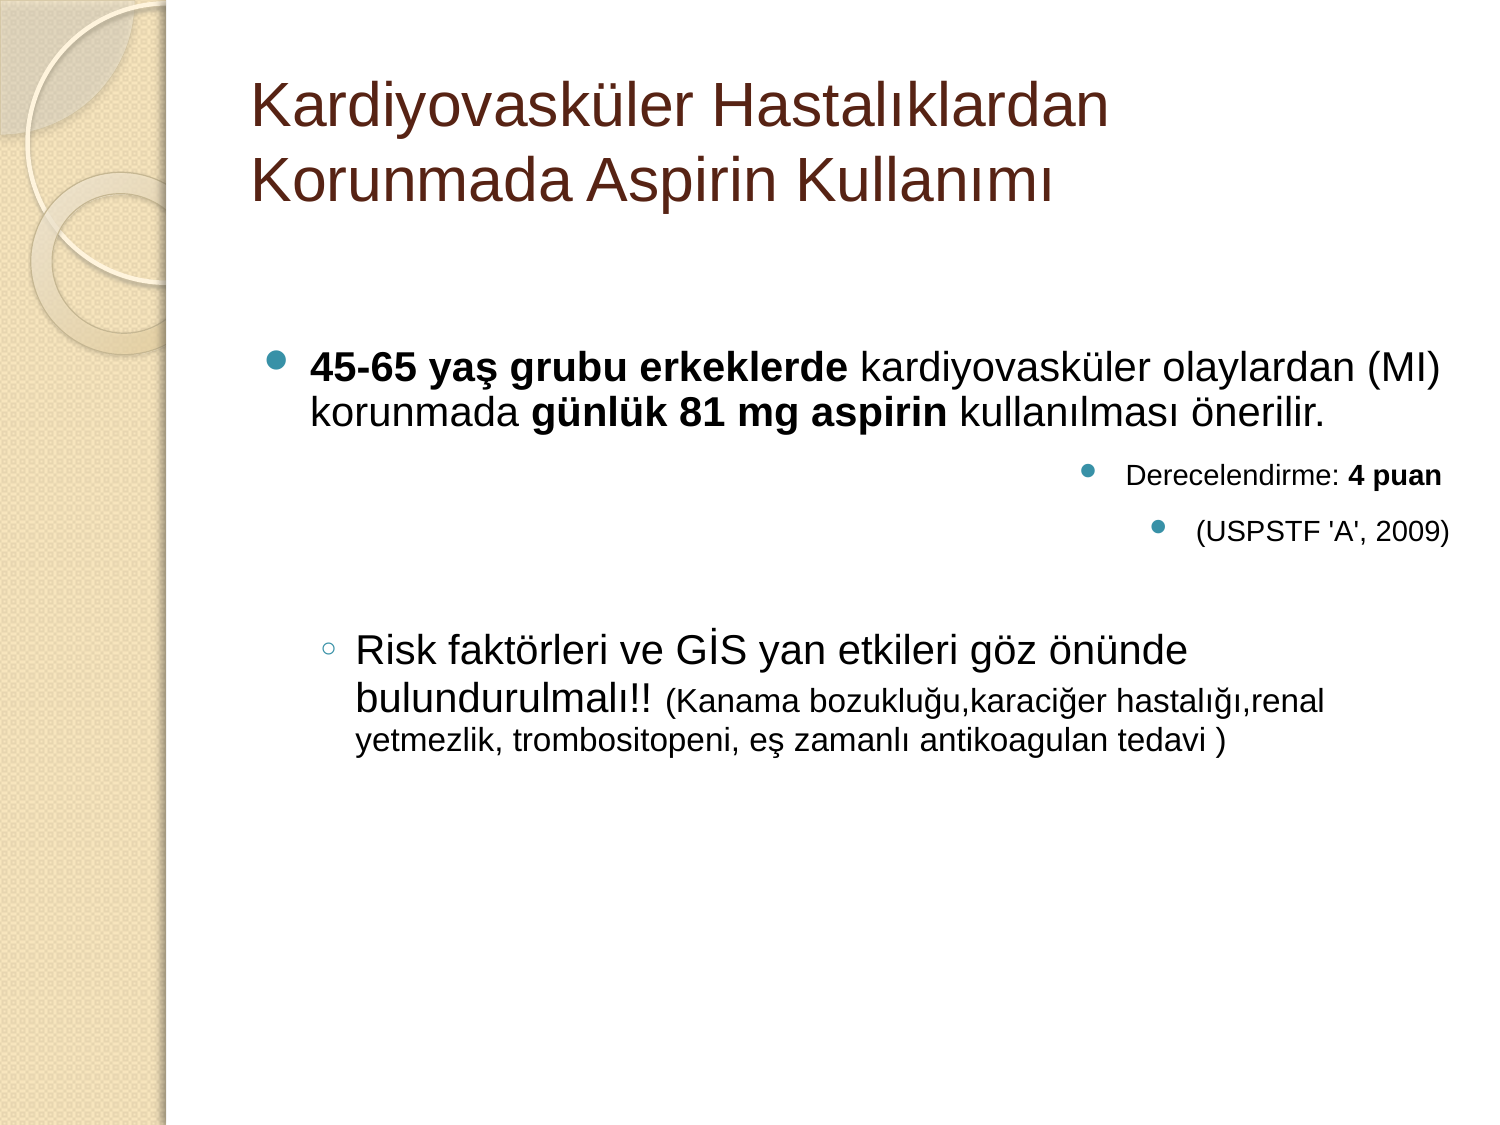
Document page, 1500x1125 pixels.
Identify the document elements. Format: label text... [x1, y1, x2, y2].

list 45-65 yaş grubu erkeklerde kardiyovasküler olaylardan (MI) korunmada günlük 81 mg aspirin kullanılması önerilir. Derecelendirme: 4 puan (USPSTF 'A', 2009) Risk faktörleri ve GİS yan etkileri göz önünde bulundurulmalı!! (Kanama bozukluğu,karaciğer hastalığı,renal yetmezlik, trombositopeni, eş zamanlı antikoagulan tedavi ) [235, 237, 1466, 1026]
title Kardiyovasküler Hastalıklardan Korunmada Aspirin Kullanımı [235, 45, 1466, 233]
